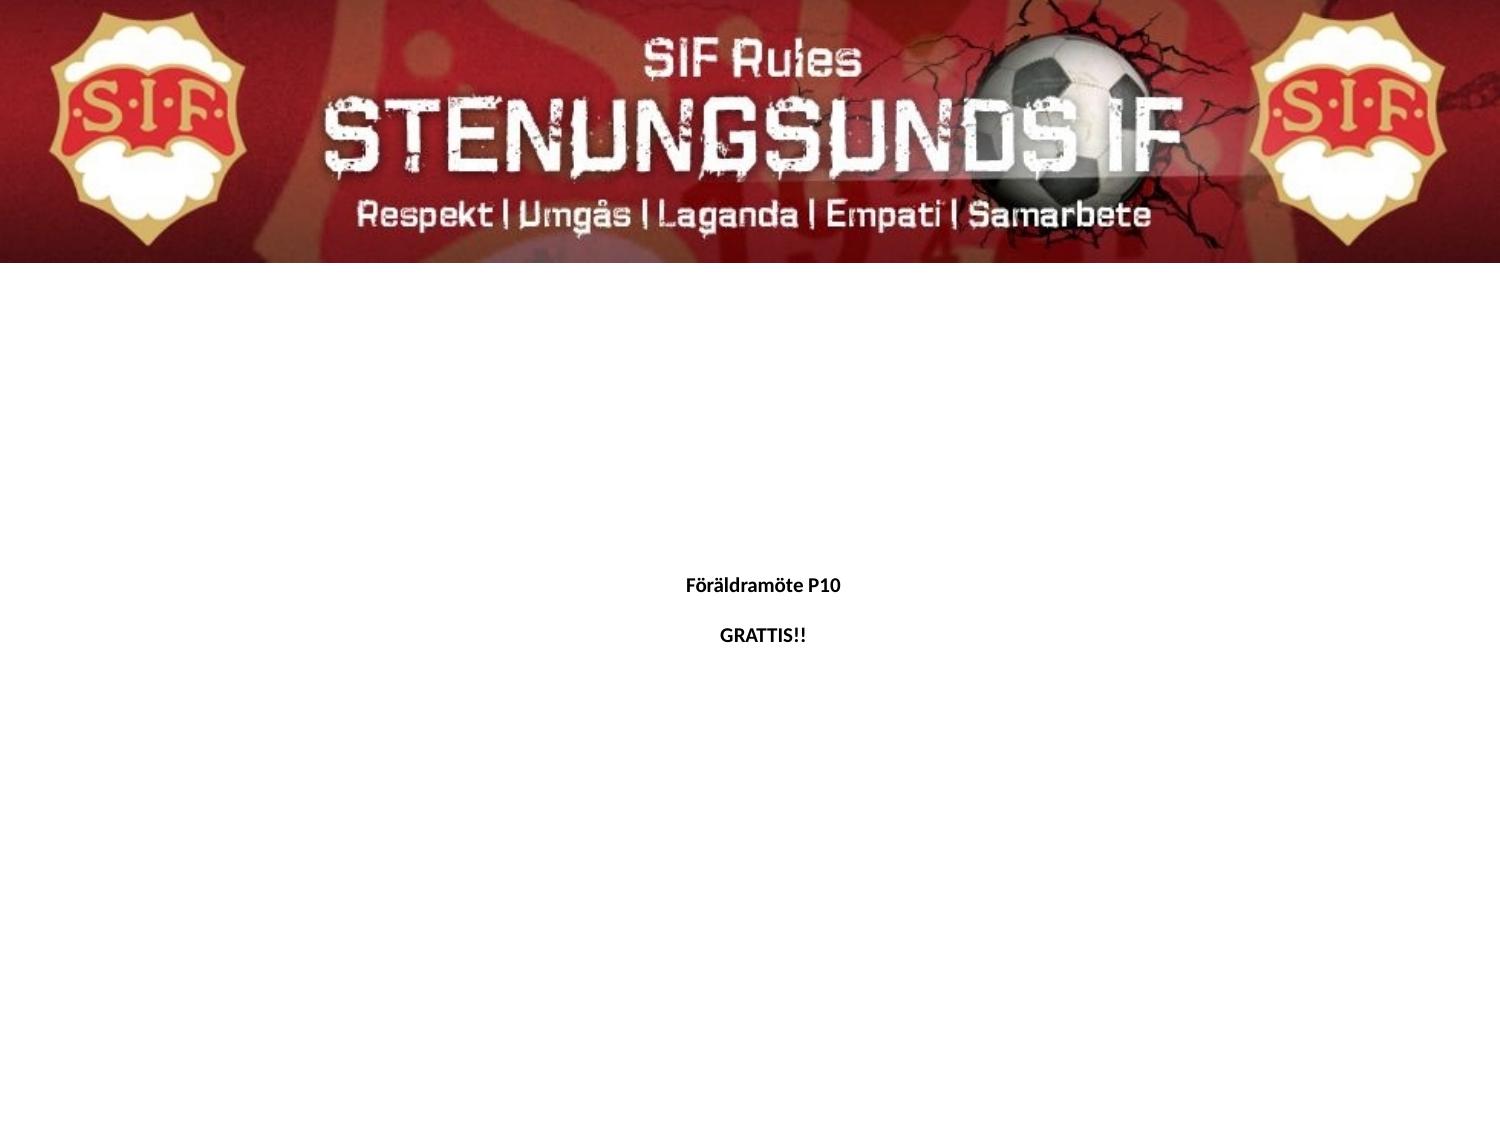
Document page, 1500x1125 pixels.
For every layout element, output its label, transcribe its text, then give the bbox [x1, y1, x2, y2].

picture [0, 0, 1500, 263]
title Föräldramöte P10 GRATTIS!! [88, 562, 1439, 656]
